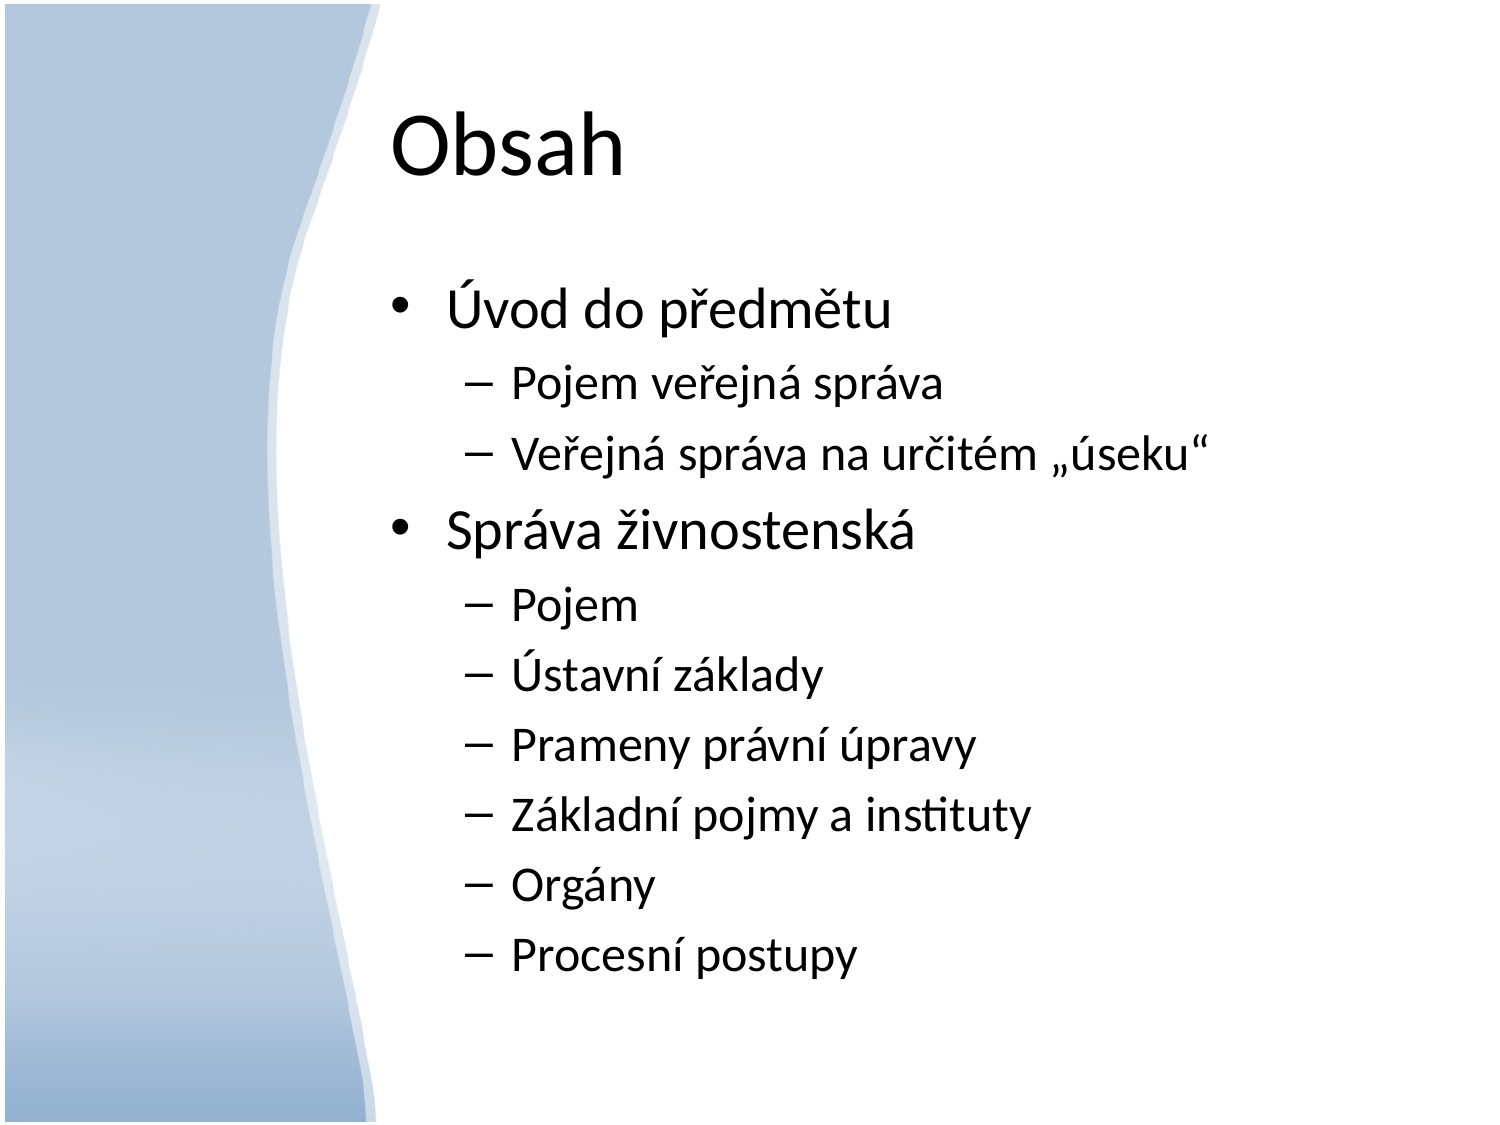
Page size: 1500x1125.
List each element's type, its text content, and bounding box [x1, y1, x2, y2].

title Obsah [374, 44, 1426, 233]
picture [0, 0, 1500, 1125]
list Úvod do předmětu Pojem veřejná správa Veřejná správa na určitém „úseku“ Správa živnostenská Pojem Ústavní základy Prameny právní úpravy Základní pojmy a instituty Orgány Procesní postupy [374, 262, 1426, 1006]
